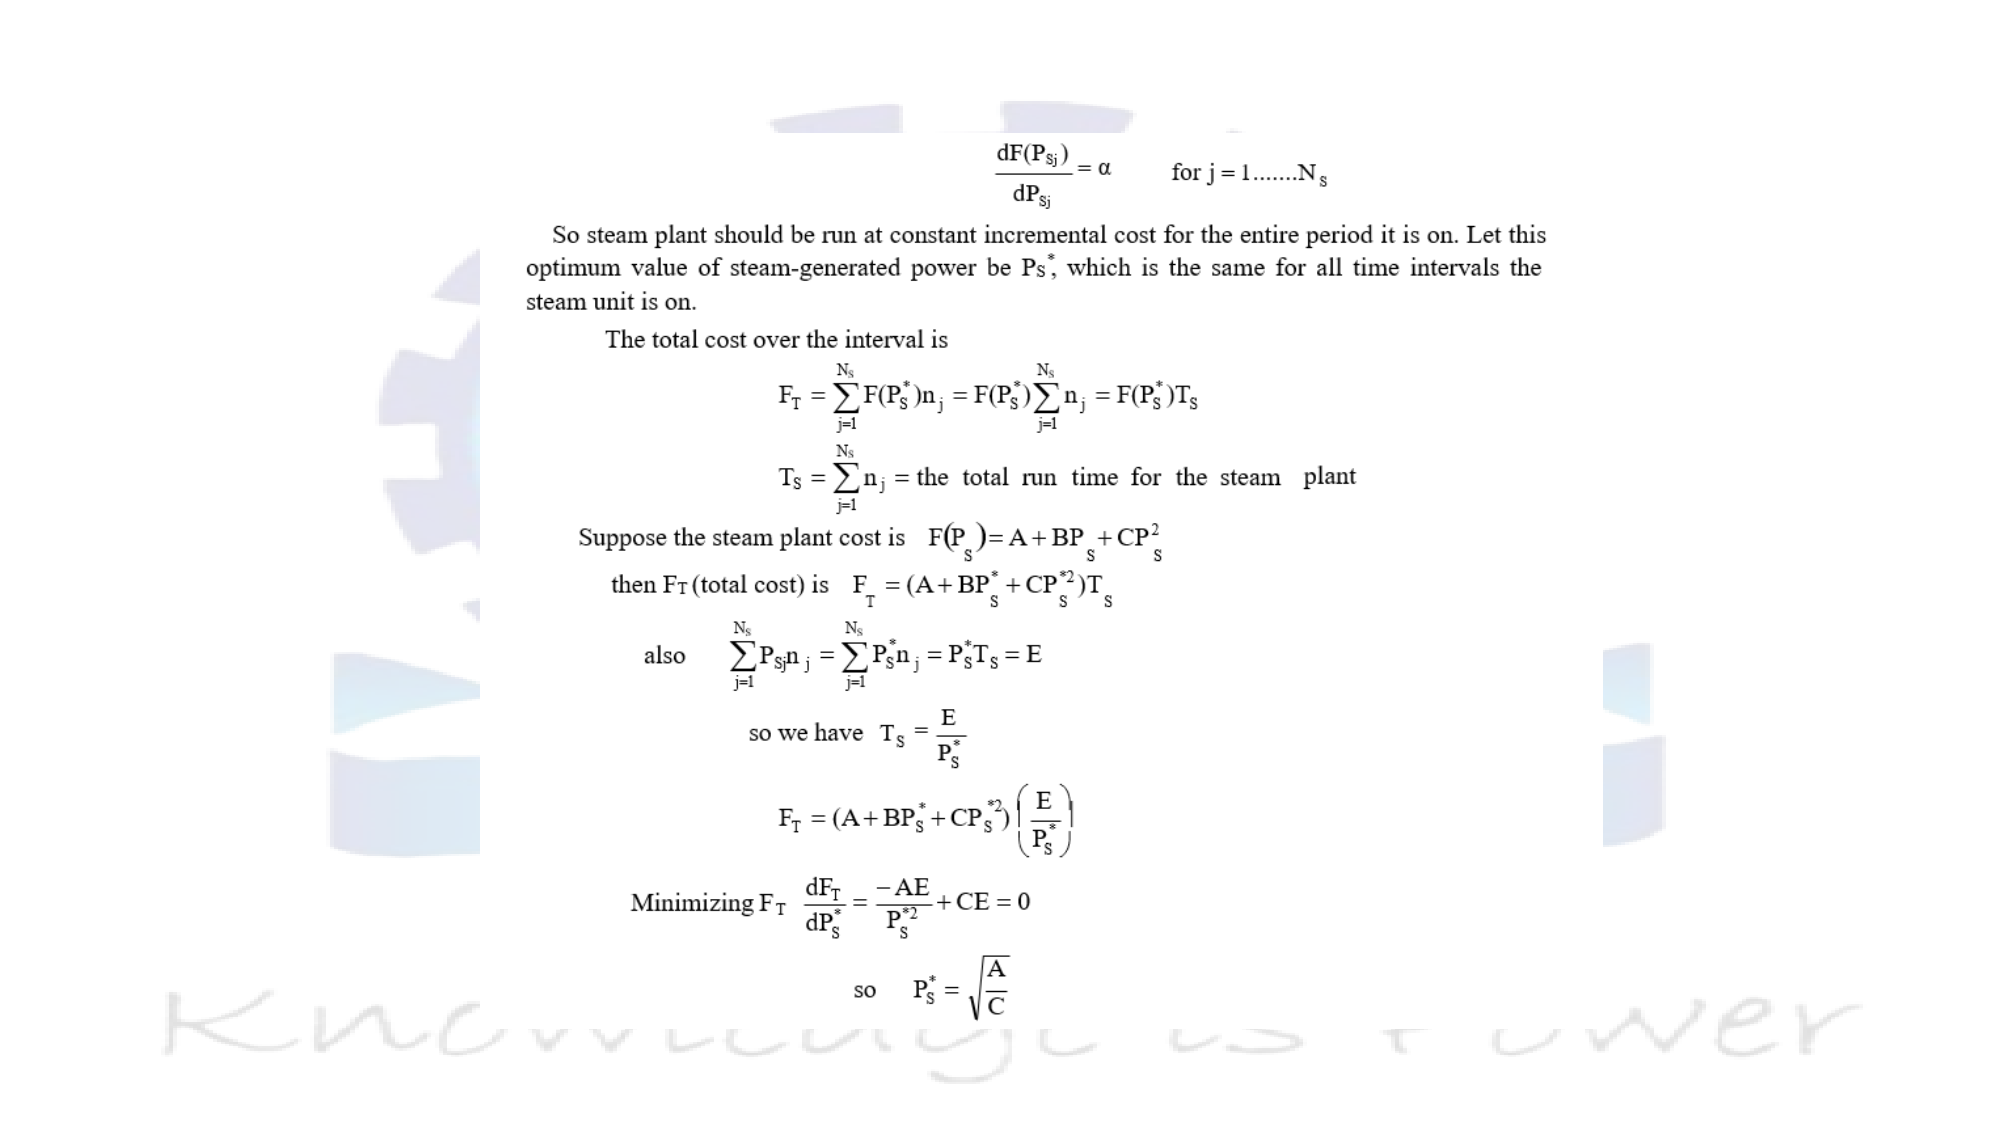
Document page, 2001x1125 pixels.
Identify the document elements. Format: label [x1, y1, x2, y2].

list [480, 133, 1603, 1029]
